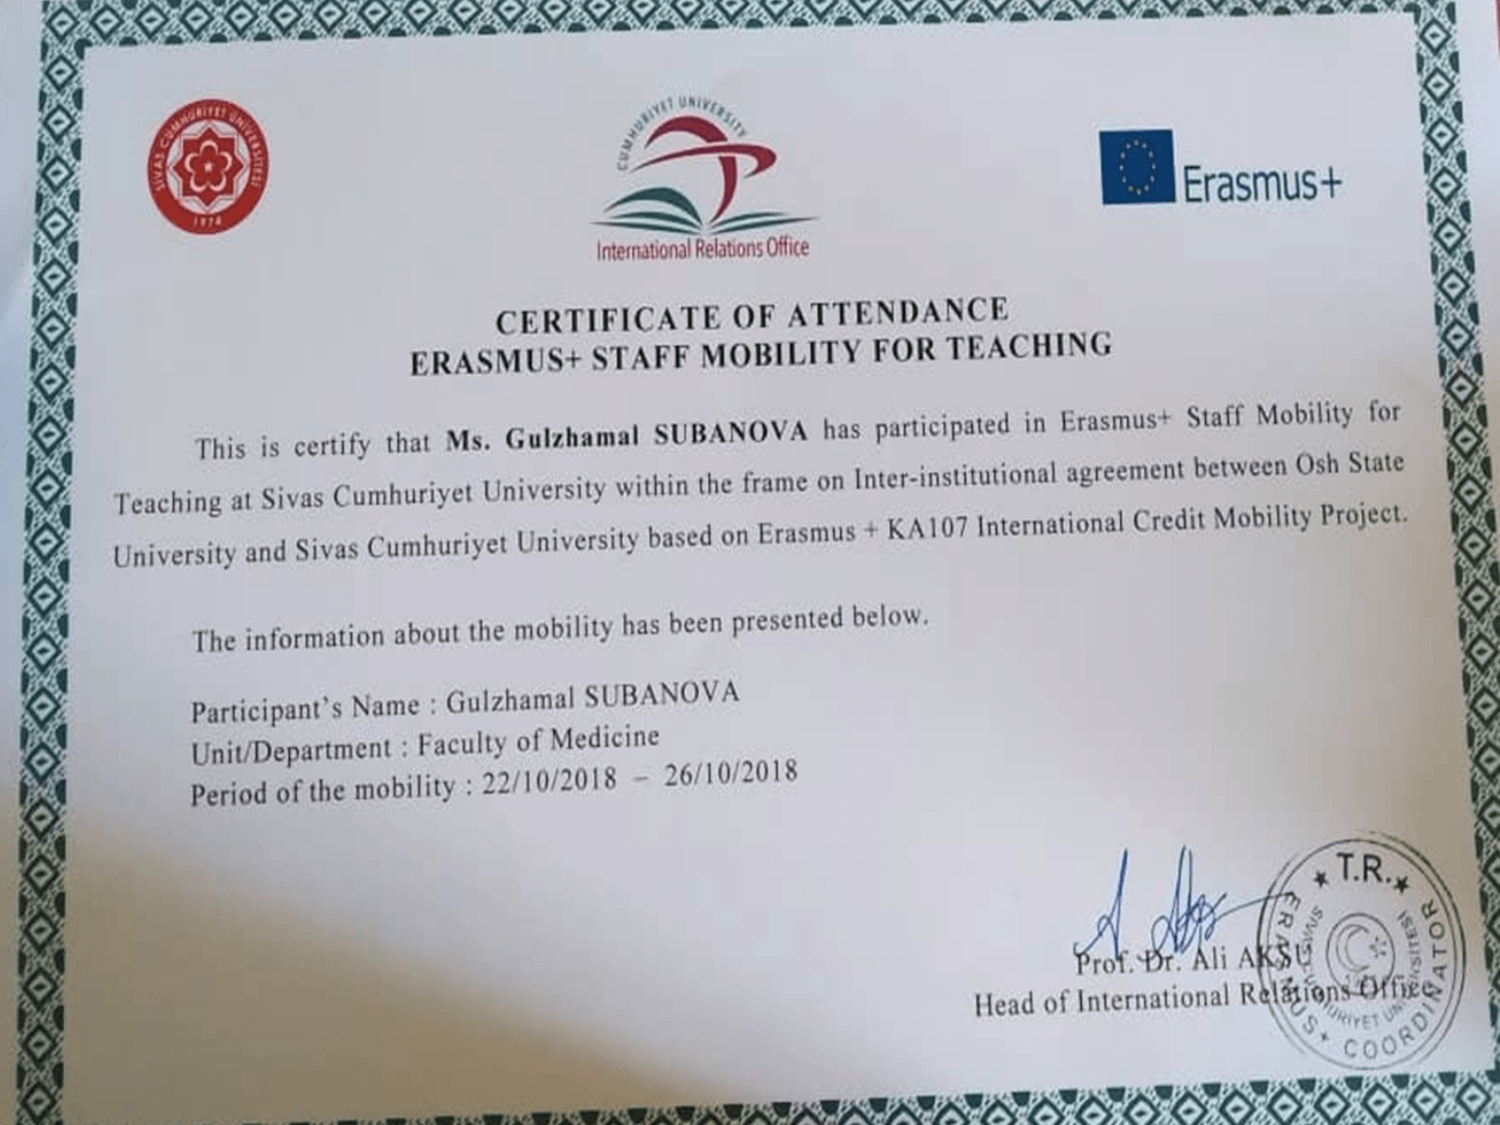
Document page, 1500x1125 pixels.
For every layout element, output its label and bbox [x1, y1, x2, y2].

list [0, 0, 1500, 1125]
